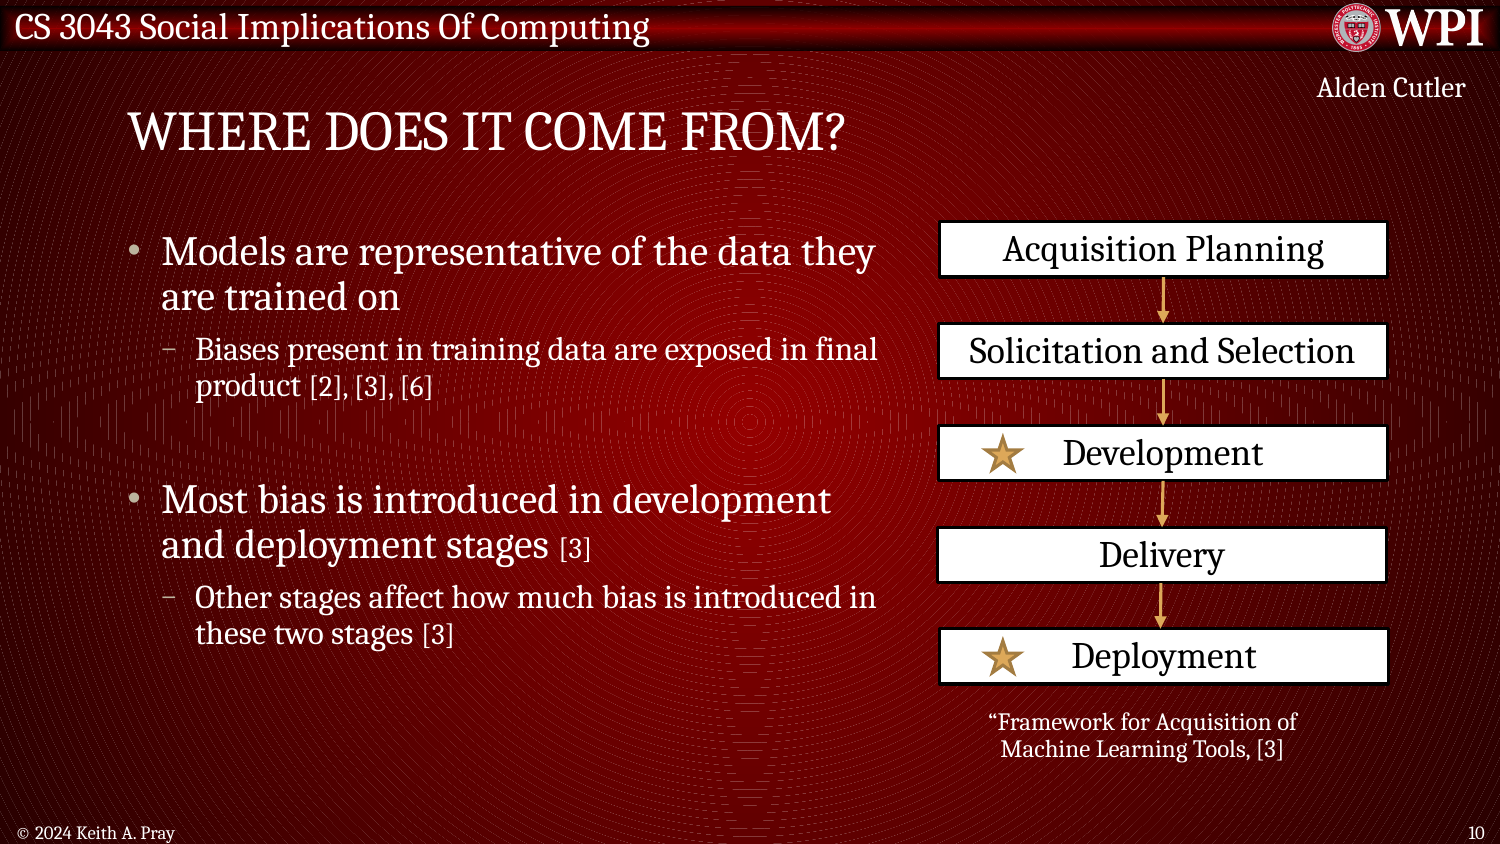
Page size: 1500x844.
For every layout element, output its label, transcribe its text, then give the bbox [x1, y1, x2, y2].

text_box [981, 432, 1025, 474]
text_box Solicitation and Selection [937, 322, 1389, 380]
text_box Deployment [938, 627, 1390, 686]
text_box Alden Cutler [1123, 61, 1481, 111]
text_box Development [937, 424, 1389, 482]
footer © 2024 Keith A. Pray [0, 819, 913, 844]
picture [1332, 3, 1483, 52]
text_box [981, 636, 1025, 677]
text_box Delivery [936, 526, 1388, 584]
text_box Acquisition Planning [938, 220, 1389, 279]
text_box “Framework for Acquisition of Machine Learning Tools, [3] [939, 701, 1346, 771]
list Models are representative of the data they are trained on Biases present in training data are exposed in final product [2], [3], [6] Most bias is introduced in development and deployment stages [3] Other stages affect how much bias is introduced in these two stages [3] [112, 221, 895, 772]
title Where does it come from? [112, 59, 1388, 210]
slide_number 10 [1397, 819, 1500, 844]
